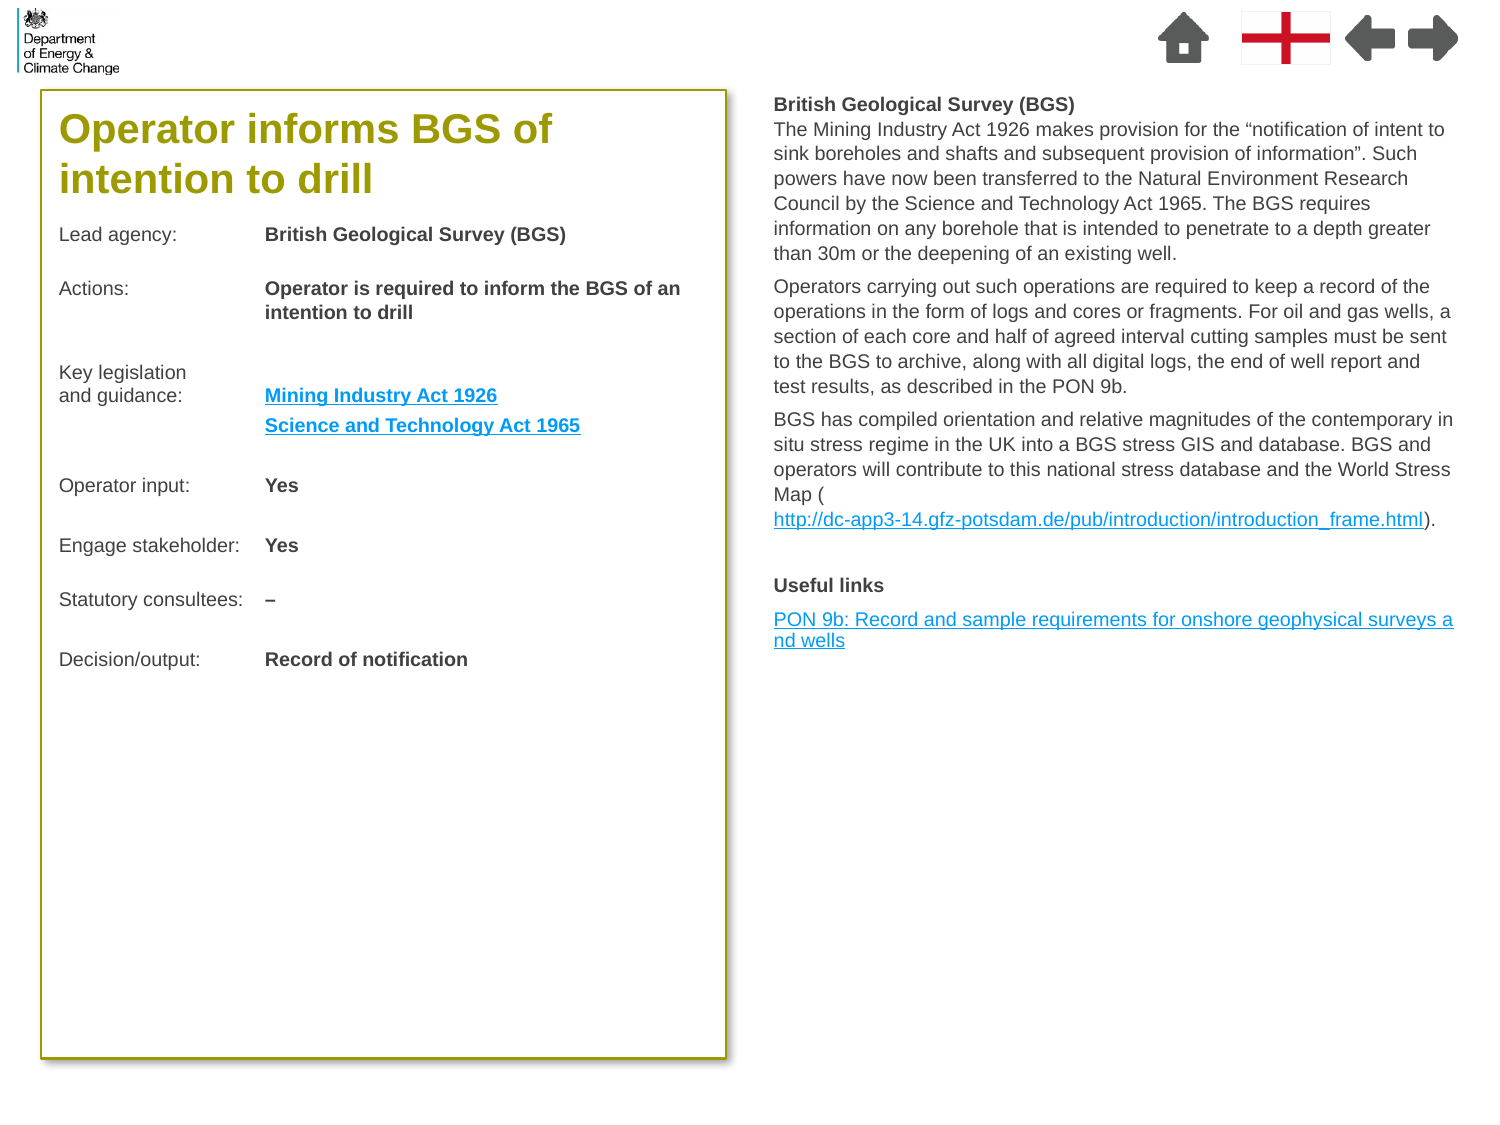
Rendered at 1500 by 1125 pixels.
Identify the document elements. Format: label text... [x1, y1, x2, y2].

text_box Operator informs BGS of intention to drill Lead agency: British Geological Survey (BGS) Actions: Operator is required to inform the BGS of an intention to drill Key legislation and guidance: Mining Industry Act 1926 Science and Technology Act 1965 Operator input: Yes Engage stakeholder: Yes Statutory consultees: – Decision/output: Record of notification [39, 88, 728, 1061]
picture [1157, 11, 1209, 63]
picture [1344, 15, 1395, 62]
list British Geological Survey (BGS) The Mining Industry Act 1926 makes provision for the “notification of intent to sink boreholes and shafts and subsequent provision of information”. Such powers have now been transferred to the Natural Environment Research Council by the Science and Technology Act 1965. The BGS requires information on any borehole that is intended to penetrate to a depth greater than 30m or the deepening of an existing well. Operators carrying out such operations are required to keep a record of the operations in the form of logs and cores or fragments. For oil and gas wells, a section of each core and half of agreed interval cutting samples must be sent to the BGS to archive, along with all digital logs, the end of well report and test results, as described in the PON 9b. BGS has compiled orientation and relative magnitudes of the contemporary in situ stress regime in the UK into a BGS stress GIS and database. BGS and operators will contribute to this national stress database and the World Stress Map (http://dc-app3-14.gfz-potsdam.de/pub/introduction/introduction_frame.html). Useful links PON 9b: Record and sample requirements for onshore geophysical surveys and wells [773, 90, 1459, 1035]
picture [17, 8, 119, 75]
picture [1241, 11, 1331, 65]
picture [1407, 15, 1458, 62]
